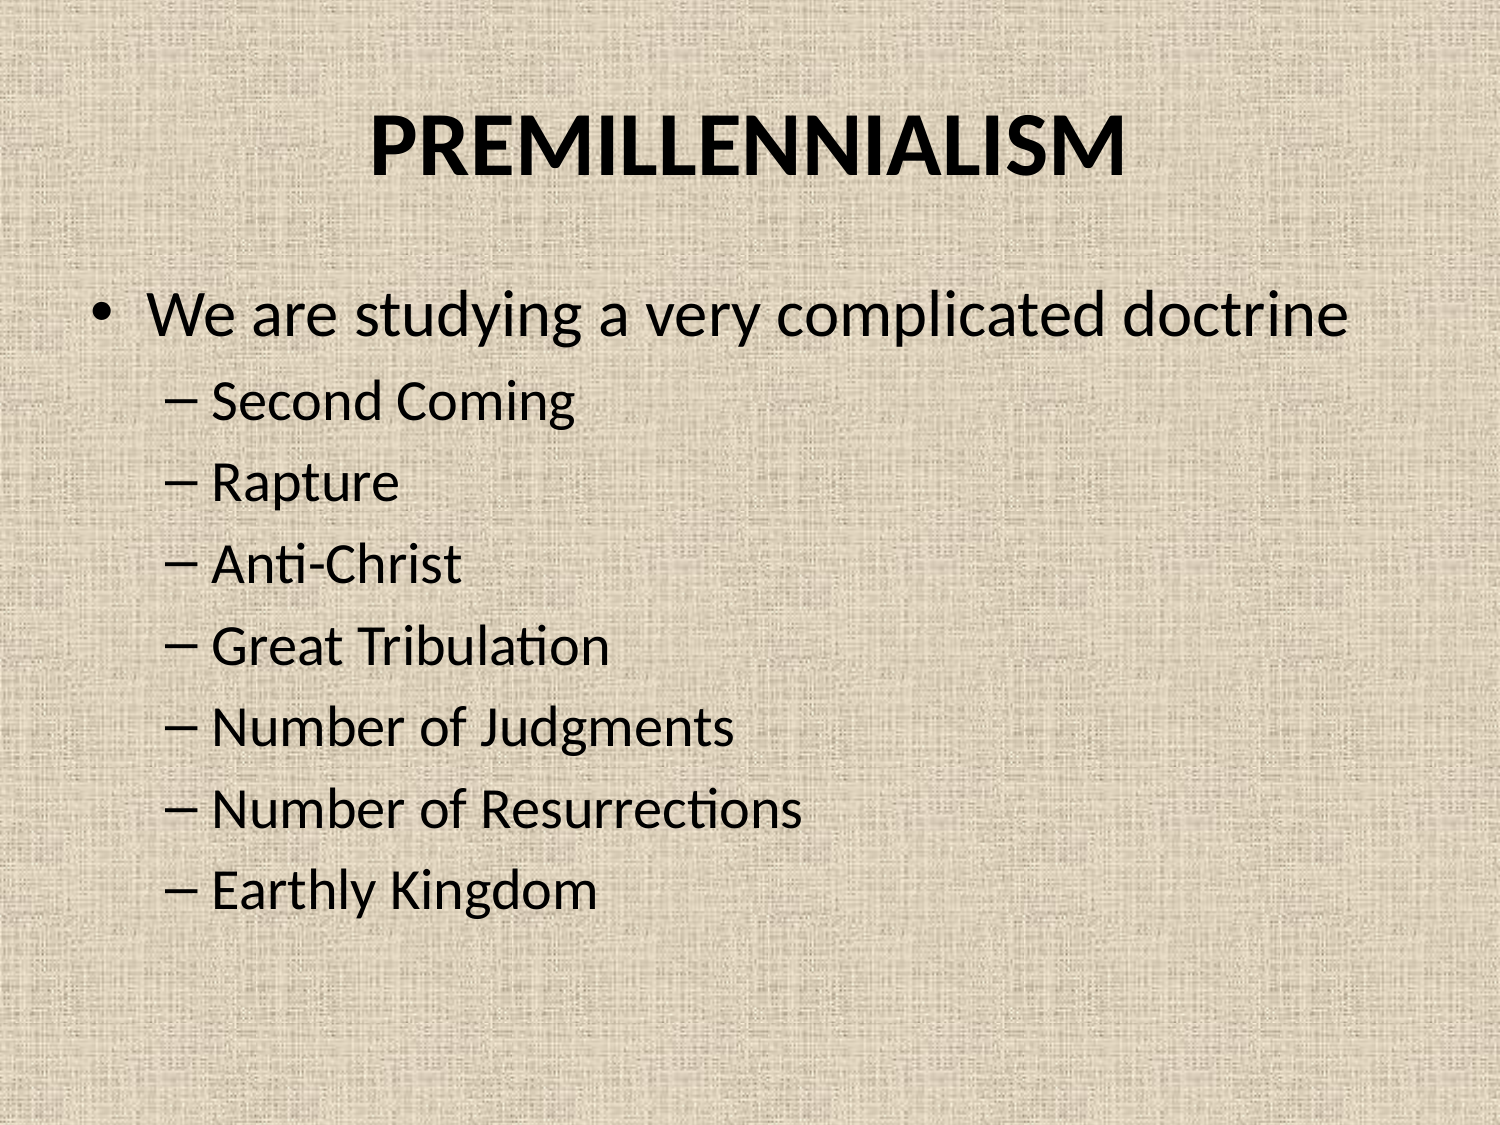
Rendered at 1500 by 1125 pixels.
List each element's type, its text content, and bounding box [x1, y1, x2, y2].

list We are studying a very complicated doctrine Second Coming Rapture Anti-Christ Great Tribulation Number of Judgments Number of Resurrections Earthly Kingdom [75, 262, 1425, 1005]
picture [0, 0, 1500, 1125]
title PREMILLENNIALISM [75, 45, 1425, 233]
